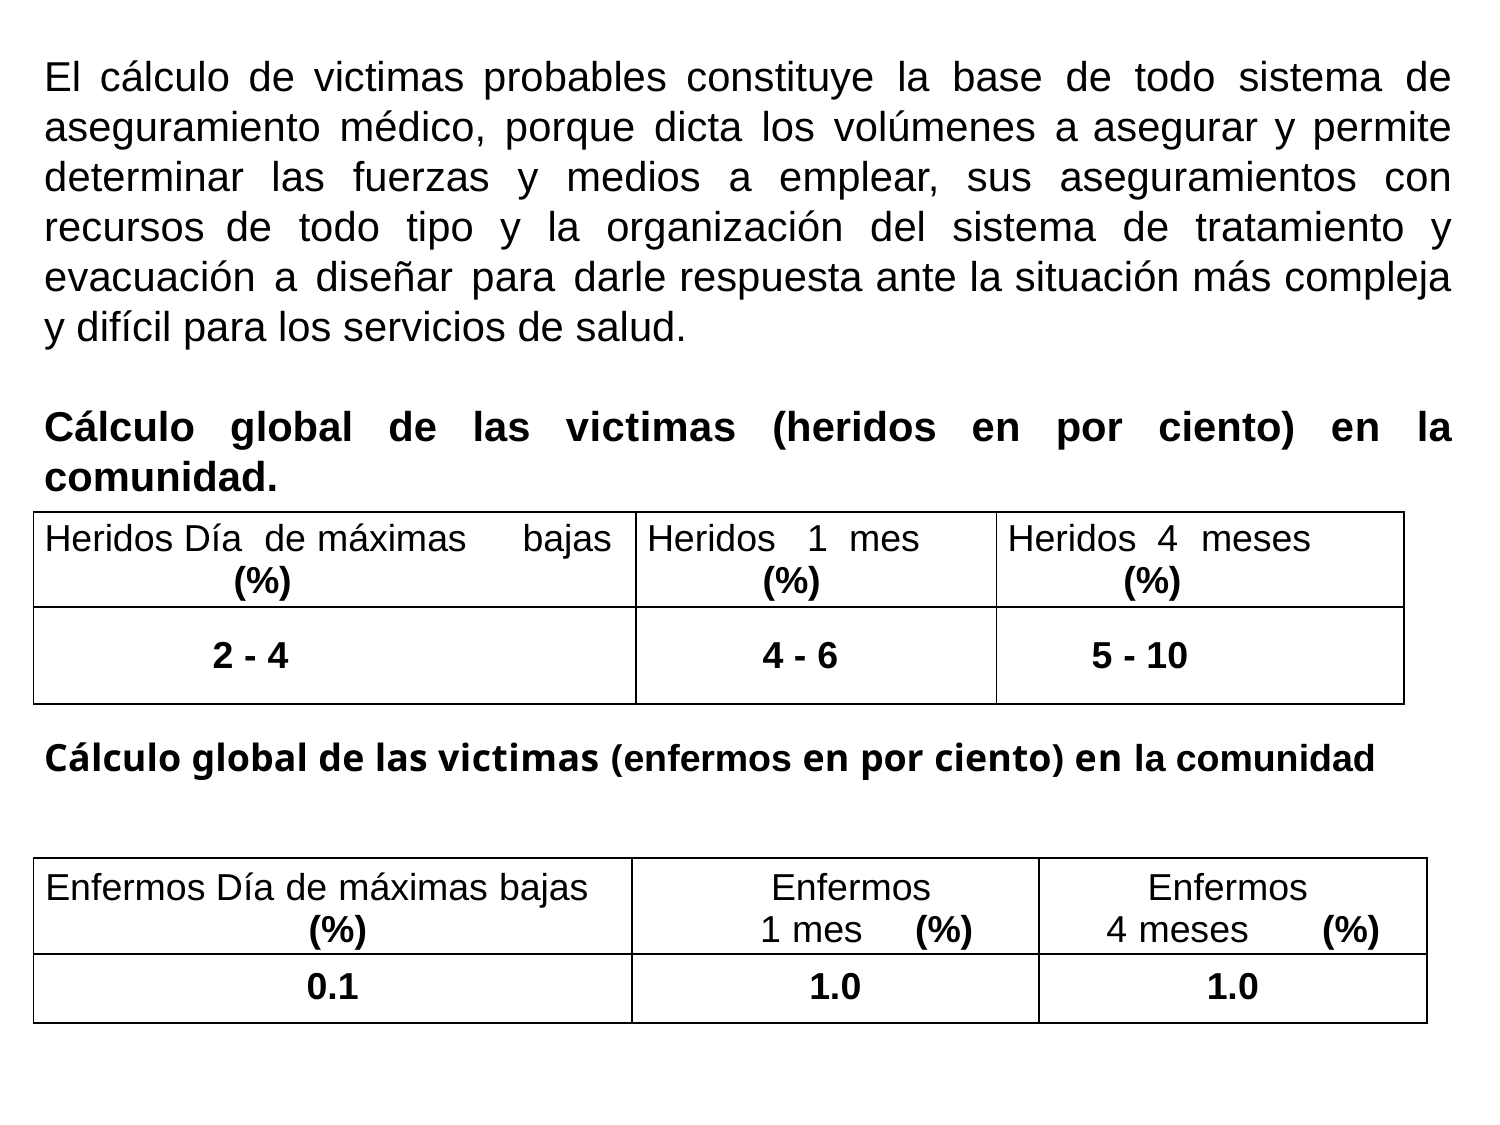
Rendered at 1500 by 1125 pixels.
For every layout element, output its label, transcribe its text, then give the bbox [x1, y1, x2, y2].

table_header Heridos Día de máximas bajas (%) [34, 513, 635, 606]
text_box Cálculo global de las victimas (enfermos en por ciento) en la comunidad [29, 726, 1424, 787]
table_cell 1.0 [1040, 955, 1426, 1022]
table_header Enfermos 1 mes (%) [633, 859, 1038, 953]
table_cell 5 - 10 [997, 608, 1403, 703]
table_cell 2 - 4 [34, 608, 635, 703]
table_cell 4 - 6 [637, 608, 996, 703]
table_cell 0.1 [34, 955, 631, 1022]
text_box El cálculo de victimas probables constituye la base de todo sistema de aseguramiento médico, porque dicta los volúmenes a asegurar y permite determinar las fuerzas y medios a emplear, sus aseguramientos con recursos de todo tipo y la organización del sistema de tratamiento y evacuación a diseñar para darle respuesta ante la situación más compleja y difícil para los servicios de salud. Cálculo global de las victimas (heridos en por ciento) en la comunidad. [29, 42, 1467, 558]
table_header Heridos 4 meses (%) [997, 513, 1403, 606]
table_cell 1.0 [633, 955, 1038, 1022]
table_header Enfermos 4 meses (%) [1040, 859, 1426, 953]
table_header Enfermos Día de máximas bajas (%) [34, 859, 631, 953]
table_header Heridos 1 mes (%) [637, 513, 996, 606]
